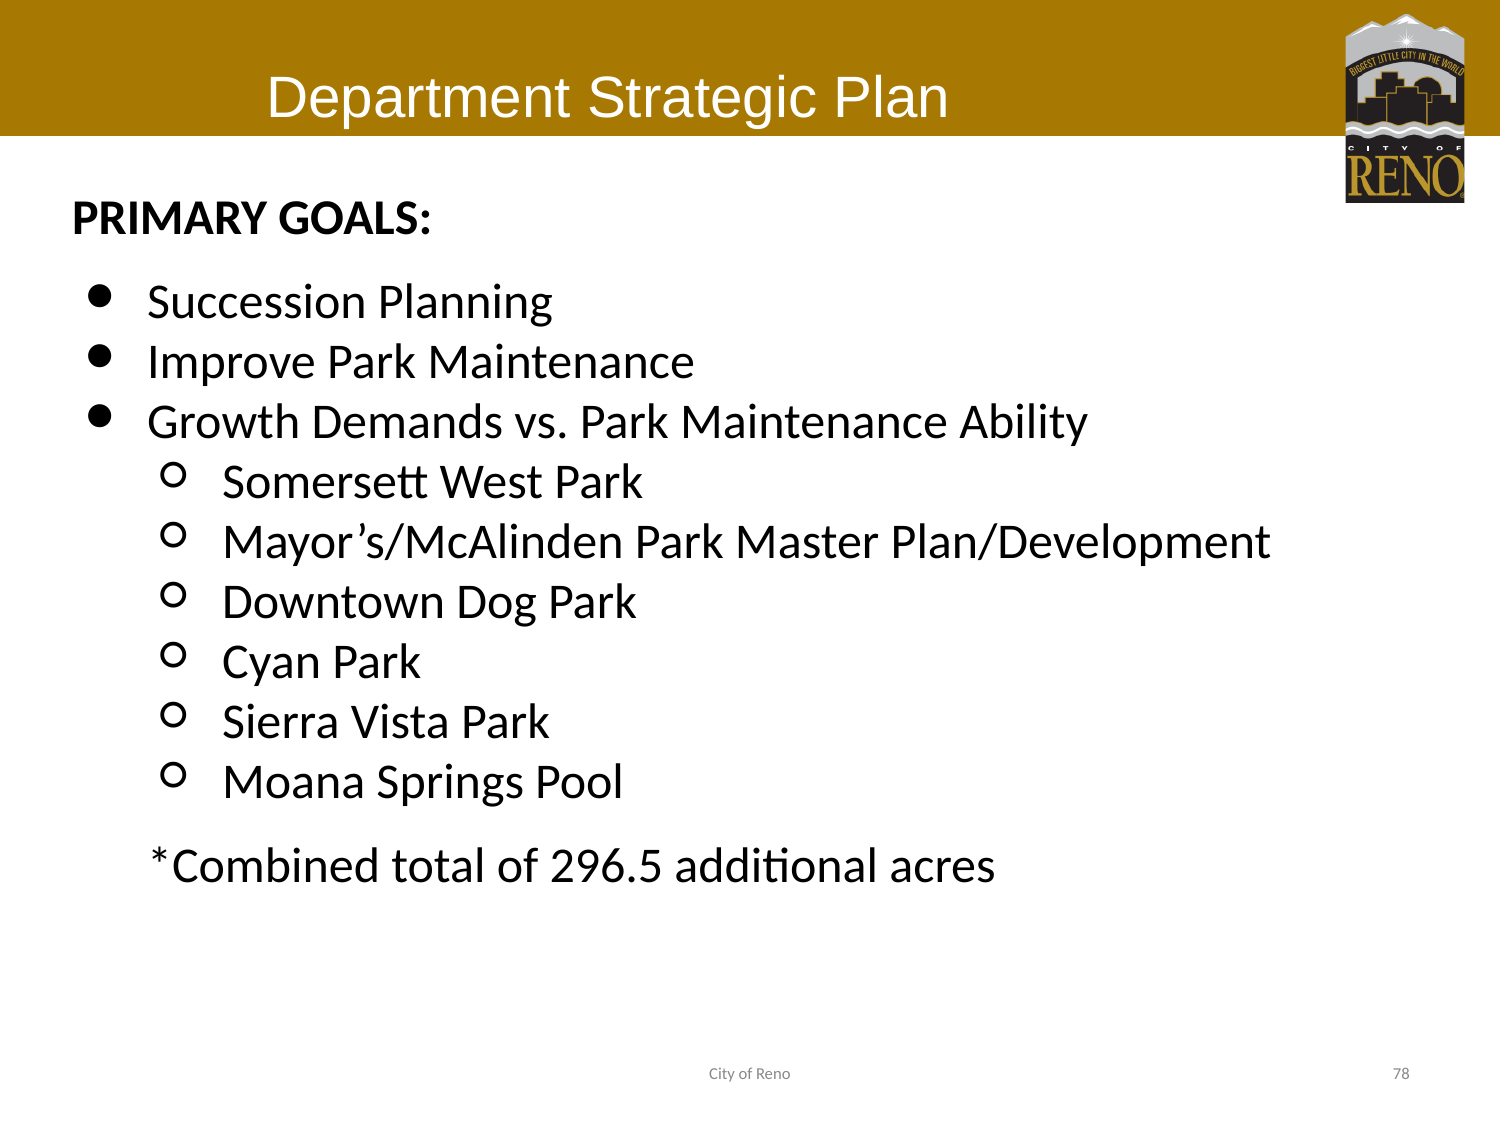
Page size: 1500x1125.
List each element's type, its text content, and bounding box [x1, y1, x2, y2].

footer City of Reno [512, 1042, 988, 1103]
title Department Strategic Plan [12, 20, 1205, 138]
list PRIMARY GOALS: Succession Planning Improve Park Maintenance Growth Demands vs. Park Maintenance Ability Somersett West Park Mayor’s/McAlinden Park Master Plan/Development Downtown Dog Park Cyan Park Sierra Vista Park Moana Springs Pool *Combined total of 296.5 additional acres [57, 176, 1445, 1055]
slide_number 78 [1074, 1042, 1425, 1103]
